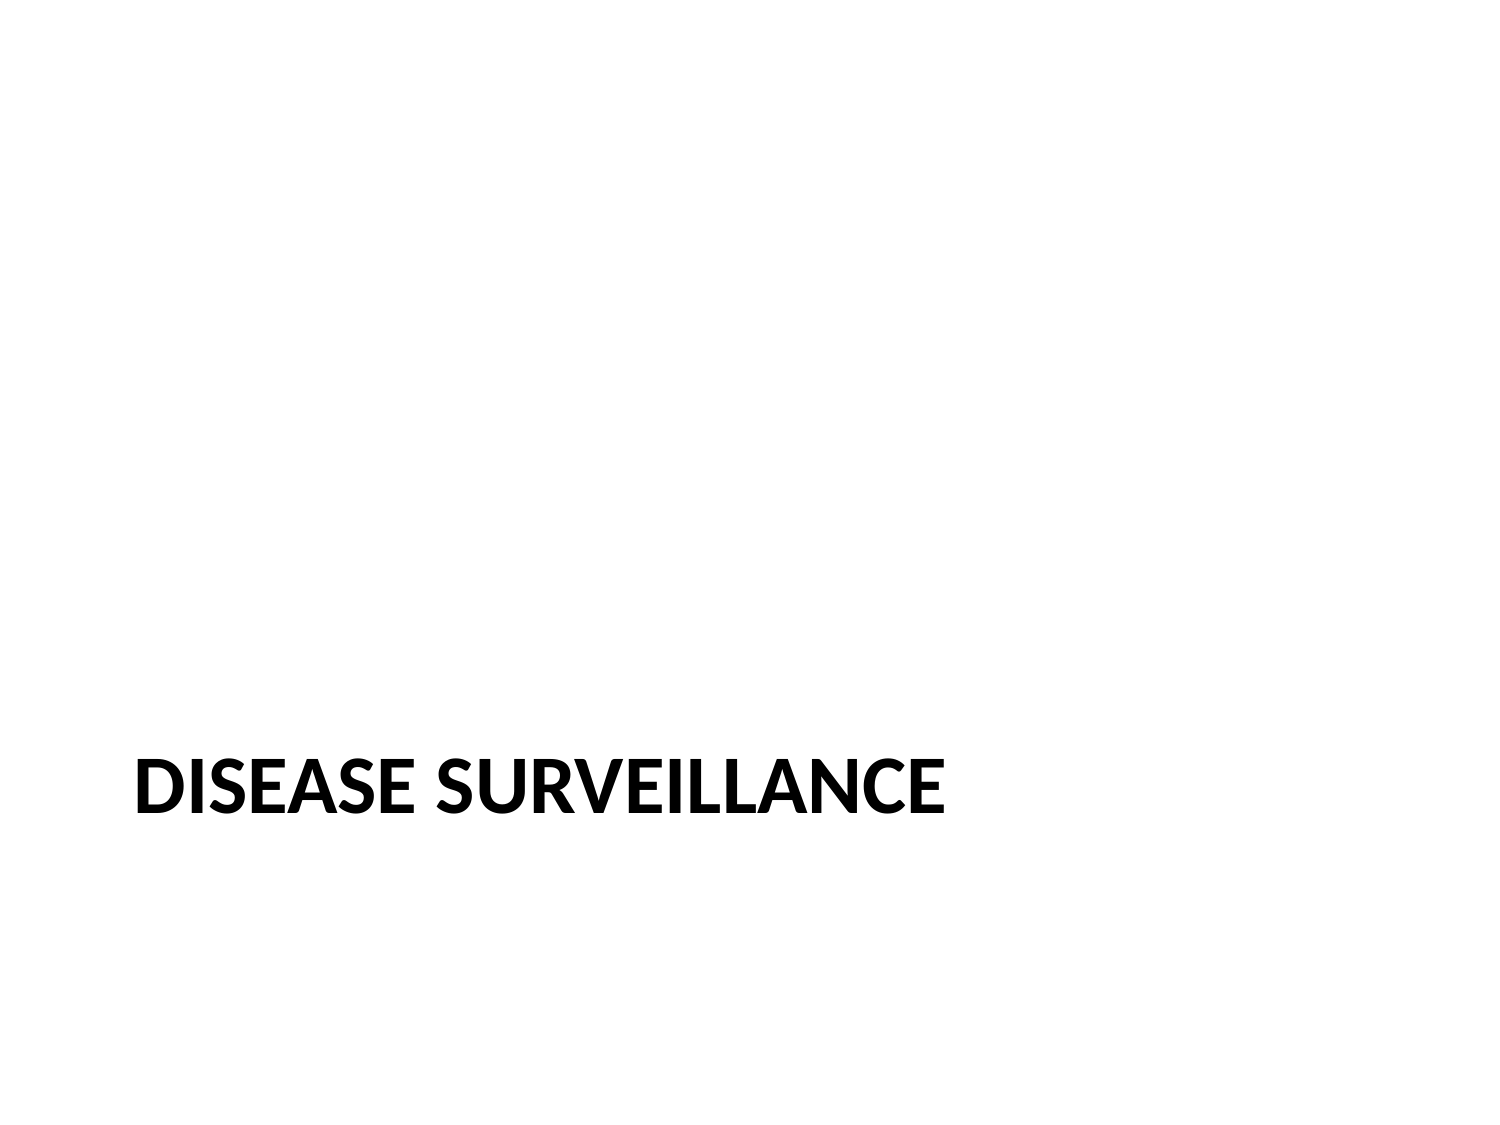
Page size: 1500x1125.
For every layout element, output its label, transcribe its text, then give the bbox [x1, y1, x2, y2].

title Disease Surveillance [118, 722, 1394, 947]
